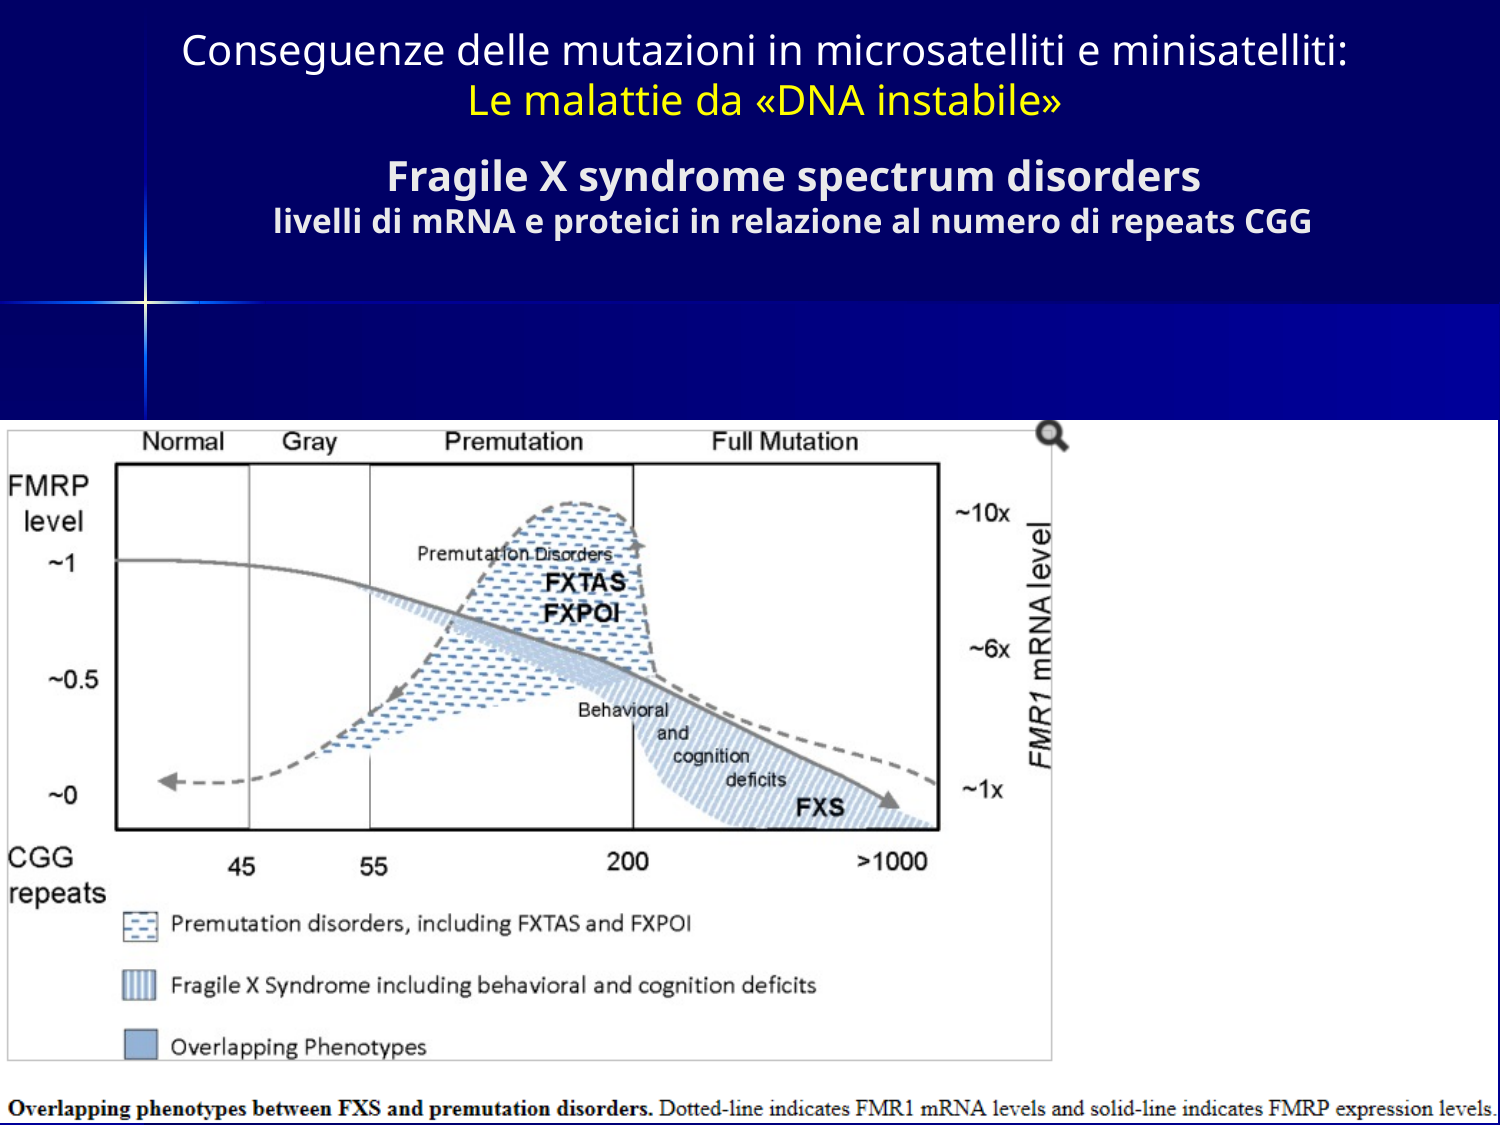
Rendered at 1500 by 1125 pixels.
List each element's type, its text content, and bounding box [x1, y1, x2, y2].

picture [0, 420, 1498, 1123]
text_box Conseguenze delle mutazioni in microsatelliti e minisatelliti: Le malattie da «DNA instabile» [166, 16, 1364, 132]
title Fragile X syndrome spectrum disorders livelli di mRNA e proteici in relazione al numero di repeats CGG [174, 77, 1413, 313]
